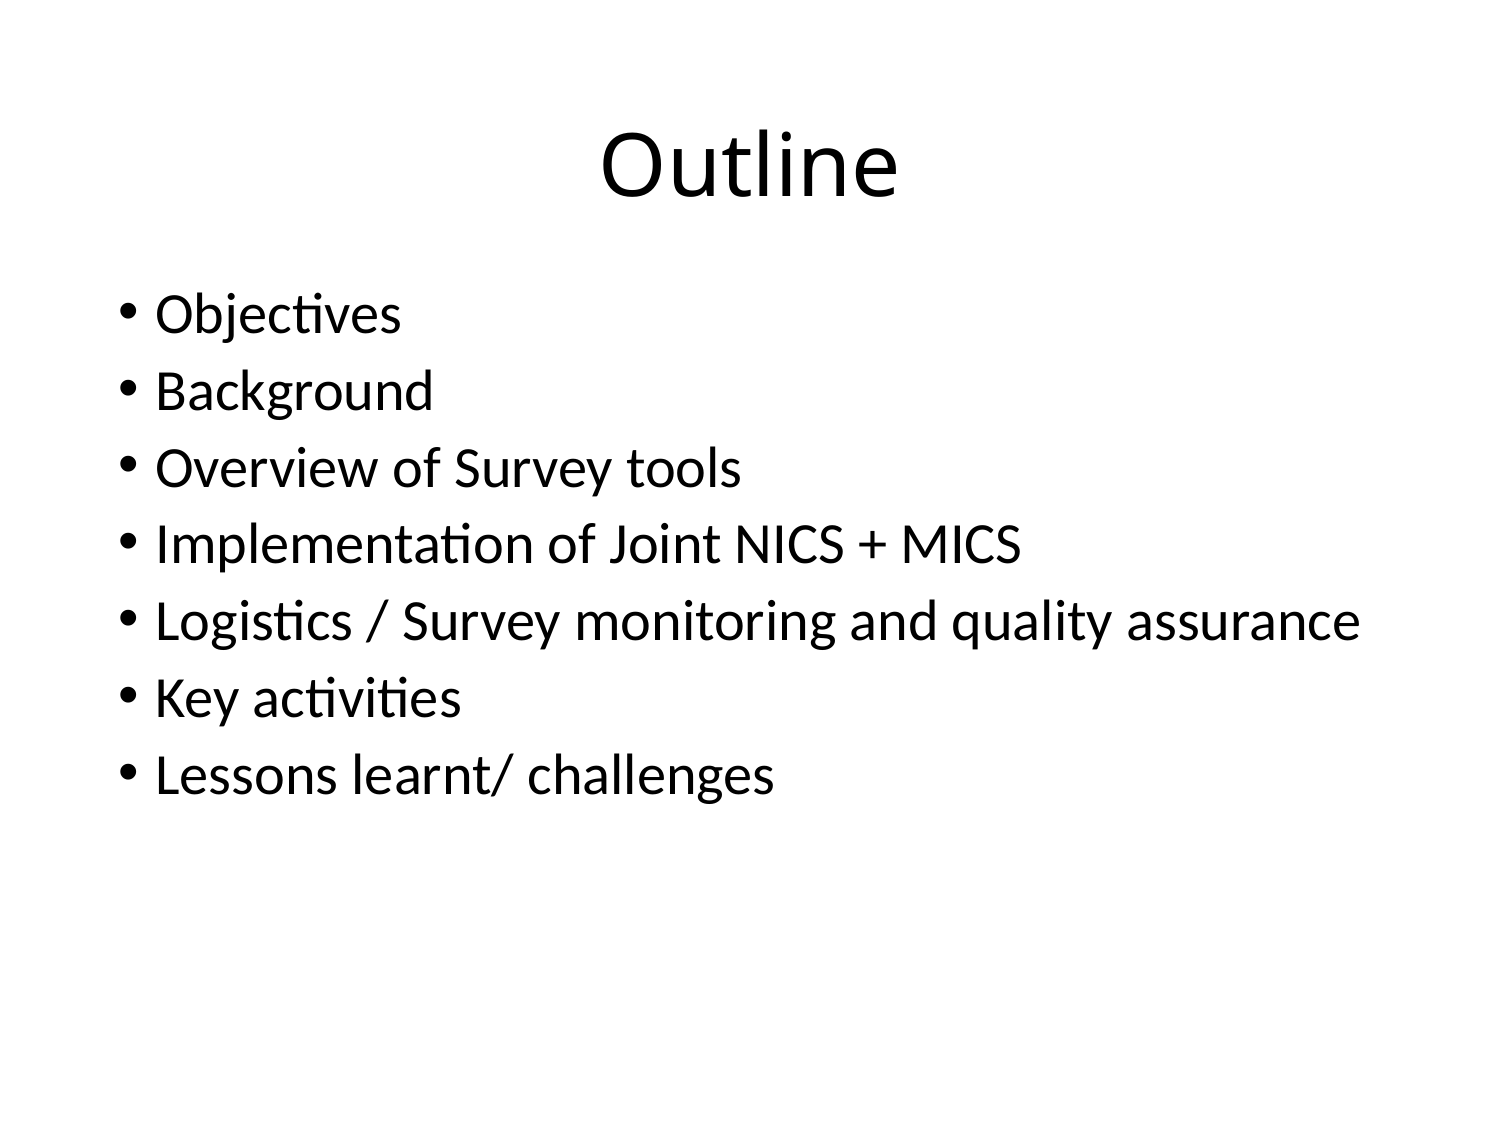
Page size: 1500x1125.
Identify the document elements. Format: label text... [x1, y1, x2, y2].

title Outline [103, 59, 1397, 260]
list Objectives Background Overview of Survey tools Implementation of Joint NICS + MICS Logistics / Survey monitoring and quality assurance Key activities Lessons learnt/ challenges [103, 260, 1397, 1125]
